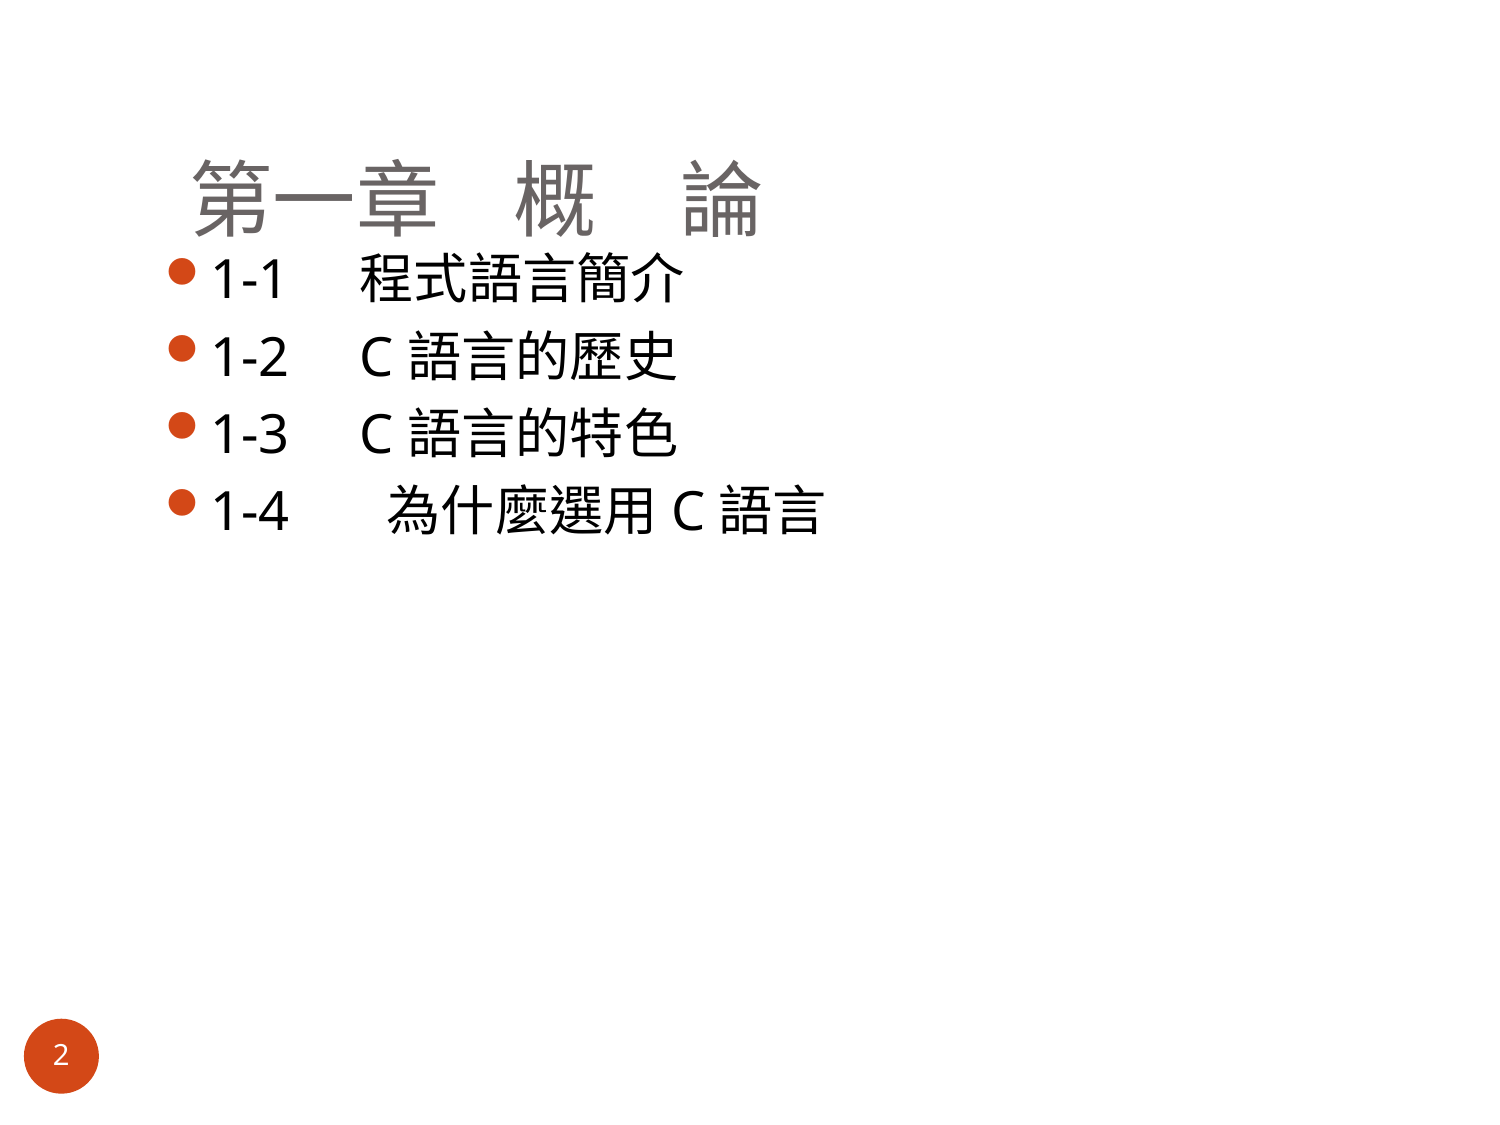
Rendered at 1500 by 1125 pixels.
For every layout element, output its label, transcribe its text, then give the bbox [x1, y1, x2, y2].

slide_number 2 [23, 1018, 99, 1094]
title 第一章 概 論 [174, 137, 1450, 263]
list 1-1 程式語言簡介 1-2 C語言的歷史 1-3 C語言的特色 1-4 為什麼選用C語言 [150, 237, 1425, 988]
